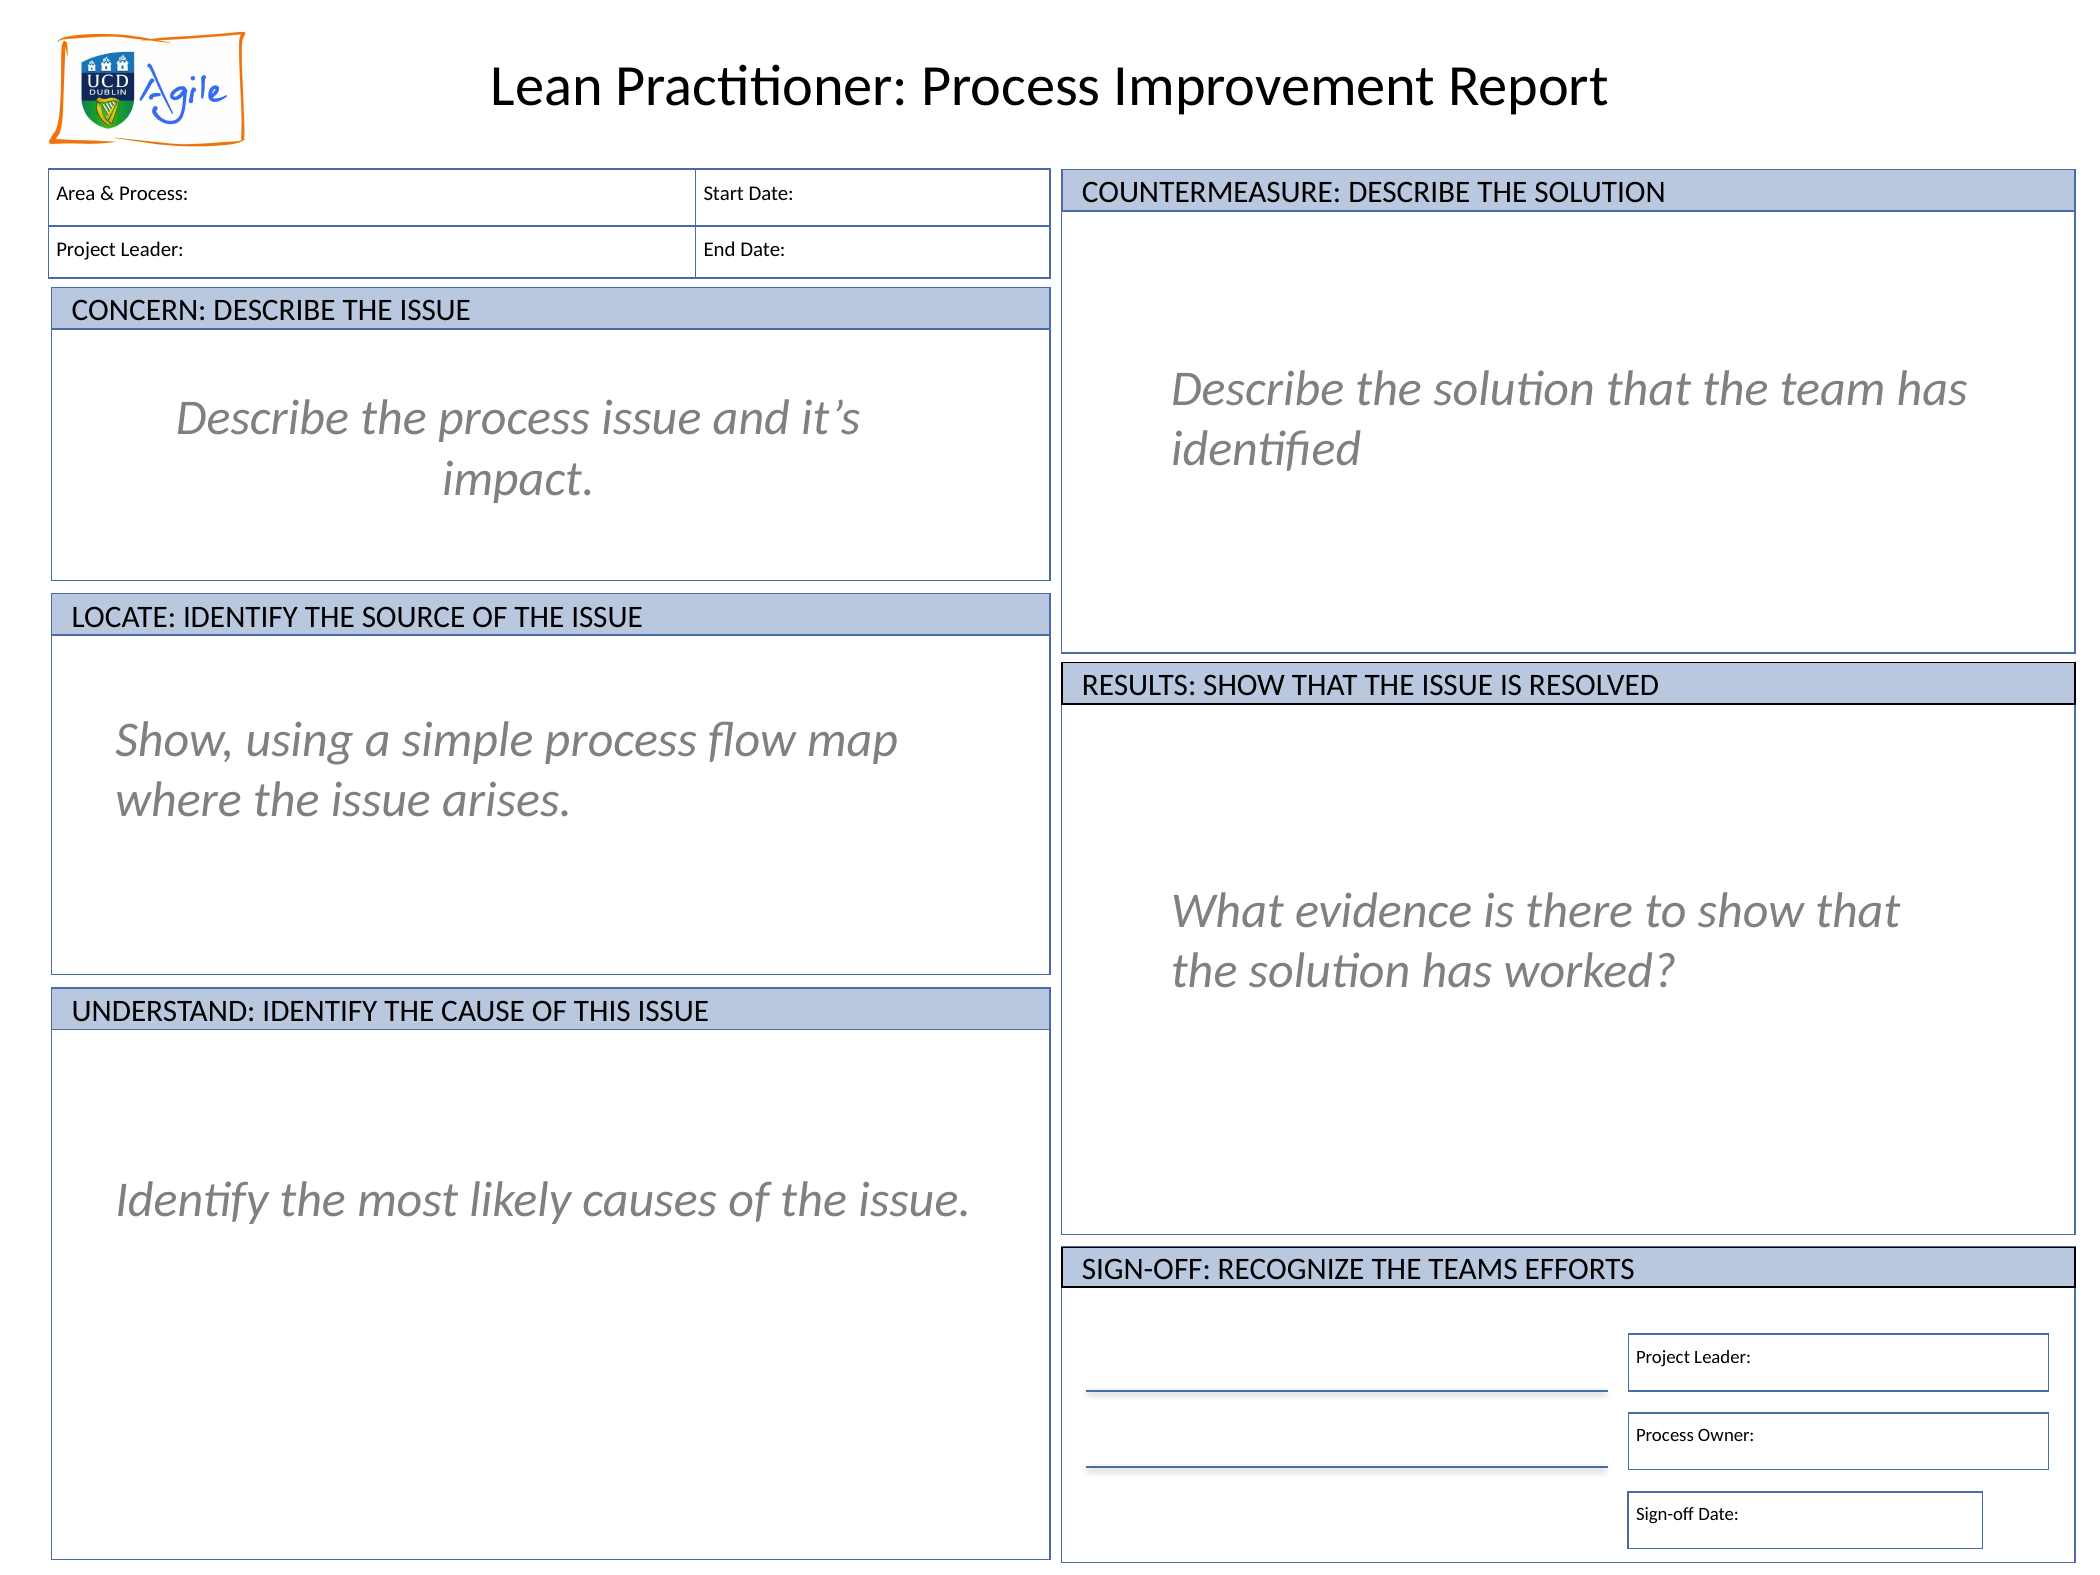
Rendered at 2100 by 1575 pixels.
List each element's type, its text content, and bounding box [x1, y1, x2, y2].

text_box [1061, 211, 2075, 653]
text_box End Date: [695, 225, 1051, 279]
text_box Describe the solution that the team has identified [1155, 347, 1993, 484]
text_box Project Leader: [1628, 1334, 2049, 1391]
text_box Describe the process issue and it’s impact. [99, 377, 938, 513]
text_box LOCATE: IDENTIFY THE SOURCE OF THE ISSUE [51, 593, 1051, 636]
text_box Lean Practitioner: Process Improvement Report [0, 39, 2100, 125]
text_box [1061, 1287, 2075, 1563]
text_box COUNTERMEASURE: DESCRIBE THE SOLUTION [1061, 169, 2075, 211]
text_box Project Leader: [48, 225, 695, 279]
text_box Sign-off Date: [1628, 1491, 1983, 1549]
picture [44, 29, 251, 39]
text_box Show, using a simple process flow map where the issue arises. [99, 698, 938, 835]
text_box [1061, 705, 2075, 1235]
text_box CONCERN: DESCRIBE THE ISSUE [51, 287, 1051, 329]
picture [44, 125, 251, 147]
text_box Start Date: [695, 169, 1051, 225]
text_box [51, 329, 1051, 581]
text_box [51, 636, 1051, 975]
text_box UNDERSTAND: IDENTIFY THE CAUSE OF THIS ISSUE [51, 987, 1051, 1030]
text_box Identify the most likely causes of the issue. [99, 1158, 1000, 1234]
text_box SIGN-OFF: RECOGNIZE THE TEAMS EFFORTS [1061, 1247, 2075, 1287]
text_box Process Owner: [1628, 1413, 2049, 1470]
text_box Area & Process: [48, 169, 695, 225]
text_box [51, 1030, 1051, 1560]
text_box What evidence is there to show that the solution has worked? [1155, 869, 1993, 1005]
text_box RESULTS: SHOW THAT THE ISSUE IS RESOLVED [1061, 662, 2075, 705]
